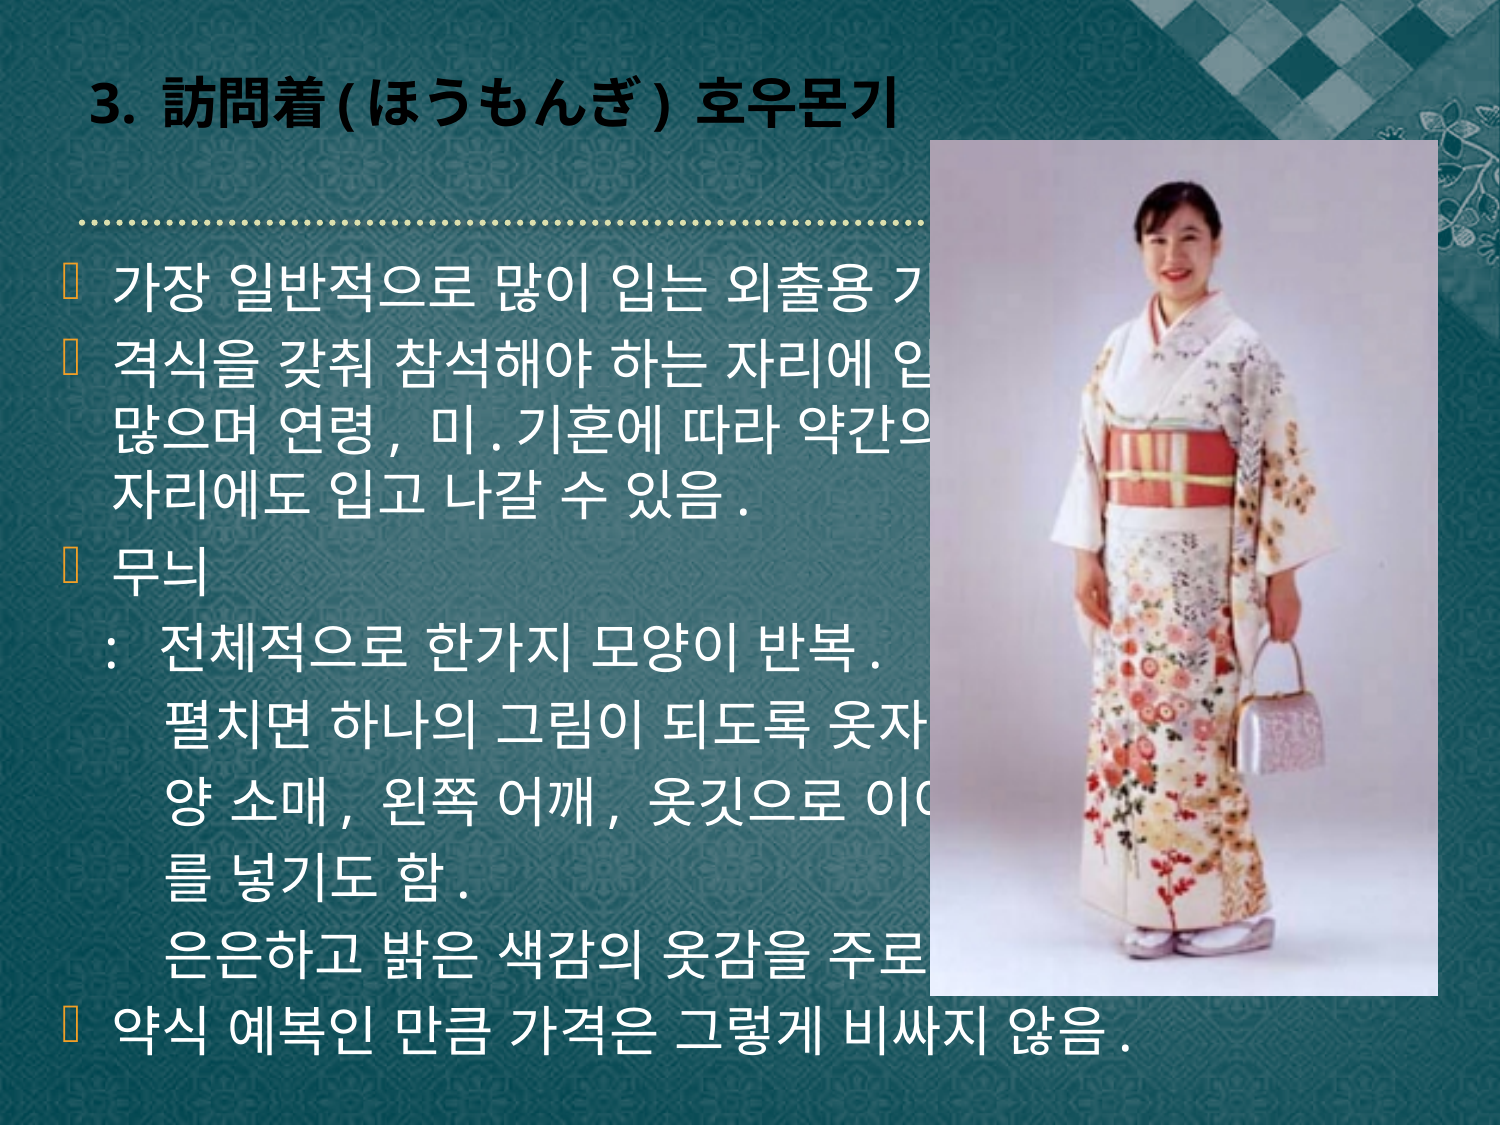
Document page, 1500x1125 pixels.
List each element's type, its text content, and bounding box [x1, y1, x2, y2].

title 3. 訪問着(ほうもんぎ) 호우몬기 [75, 58, 1196, 211]
list 가장 일반적으로 많이 입는 외출용 기모노. 격식을 갖춰 참석해야 하는 자리에 입고 가는 경우가 많으며 연령, 미.기혼에 따라 약간의 격식을 차려야 하는 자리에도 입고 나갈 수 있음. 무늬 : 전체적으로 한가지 모양이 반복. 펼치면 하나의 그림이 되도록 옷자락에서 양 소매, 왼쪽 어깨, 옷깃으로 이어지는 무늬 를 넣기도 함. 은은하고 밝은 색감의 옷감을 주로 사용. 약식 예복인 만큼 가격은 그렇게 비싸지 않음. [46, 246, 1430, 1079]
picture [930, 140, 1438, 997]
